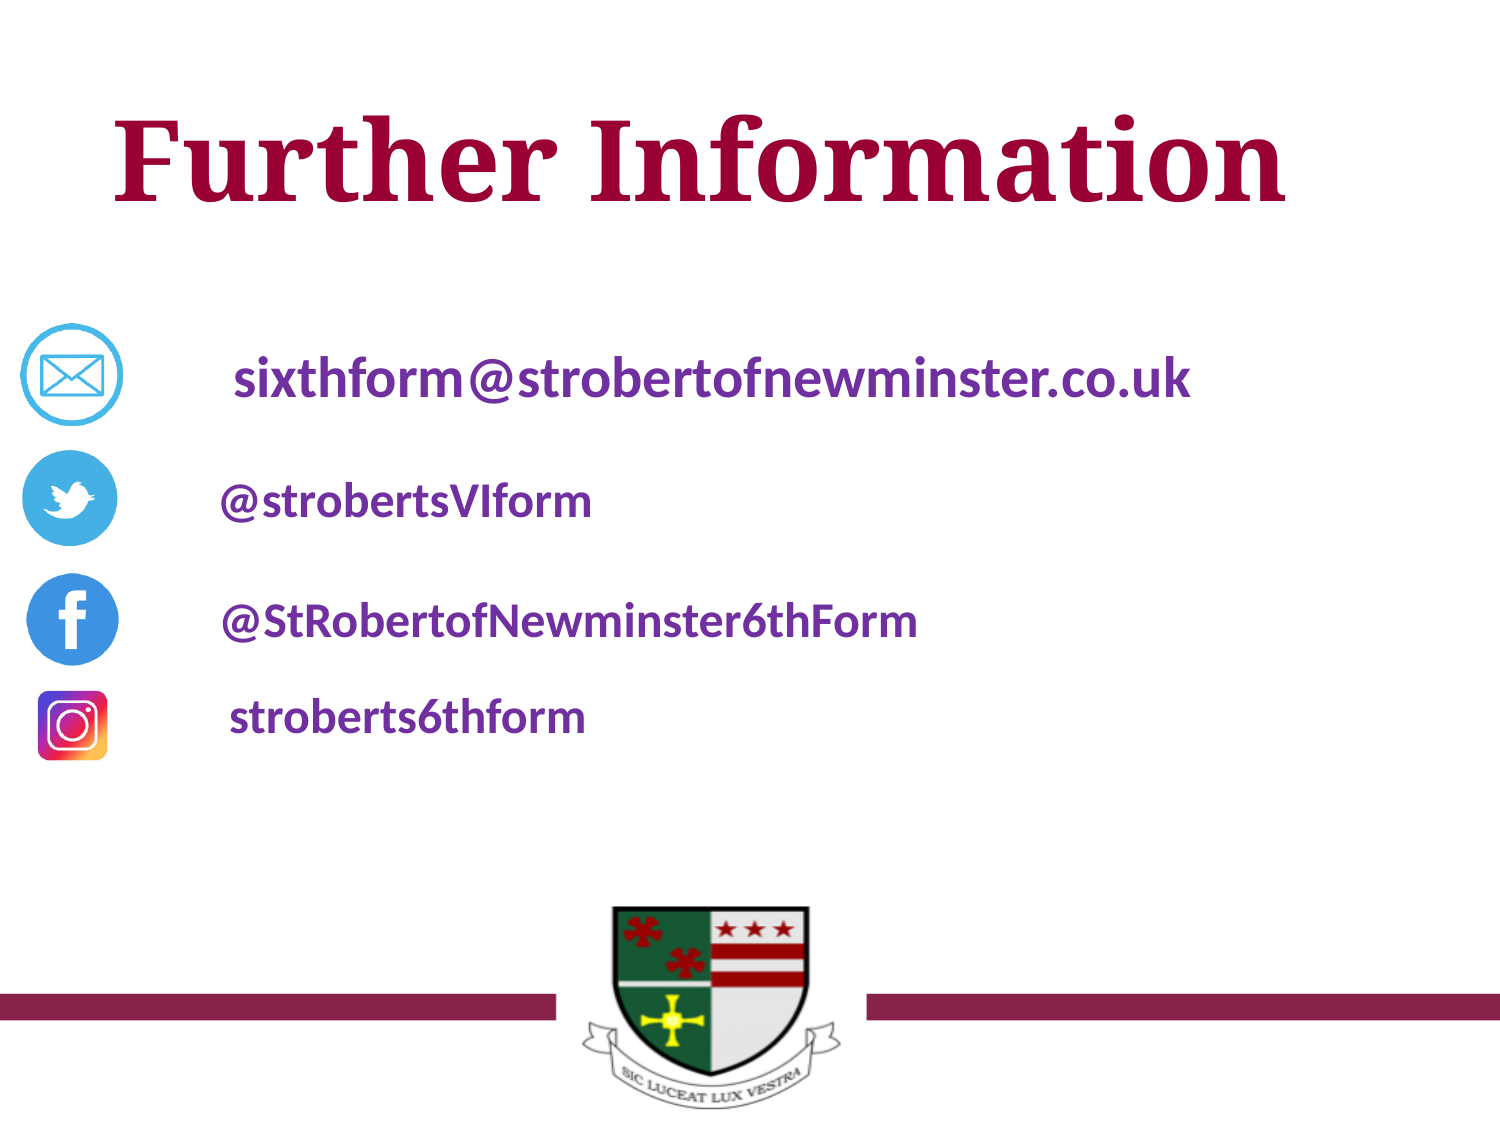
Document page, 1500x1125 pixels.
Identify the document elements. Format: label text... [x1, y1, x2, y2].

text_box @strobertsVIform [202, 460, 609, 536]
picture [0, 888, 1500, 1125]
picture [19, 449, 118, 547]
text_box Further Information [25, 62, 1376, 250]
text_box @StRobertofNewminster6thForm [203, 579, 935, 655]
text_box stroberts6thform [214, 676, 602, 752]
text_box sixthform@strobertofnewminster.co.uk [218, 331, 1207, 417]
picture [20, 323, 124, 426]
picture [14, 562, 129, 776]
